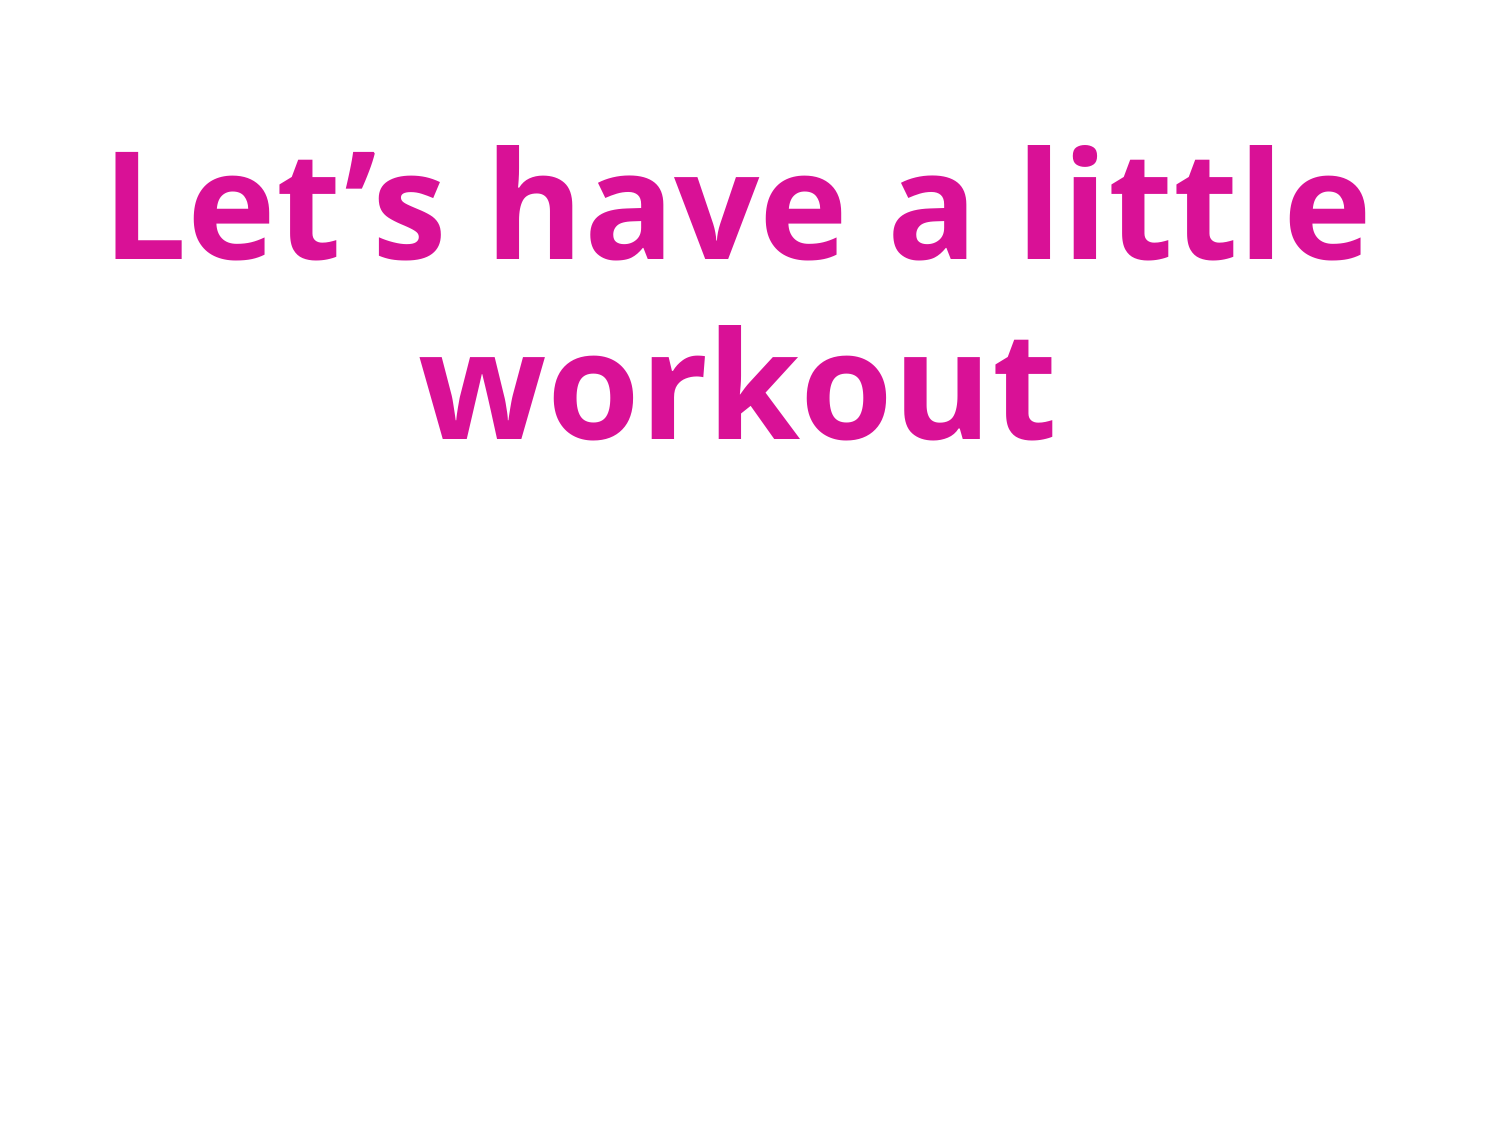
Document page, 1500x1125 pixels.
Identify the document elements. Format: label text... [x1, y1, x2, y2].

title Let’s have a little workout [41, 101, 1436, 468]
